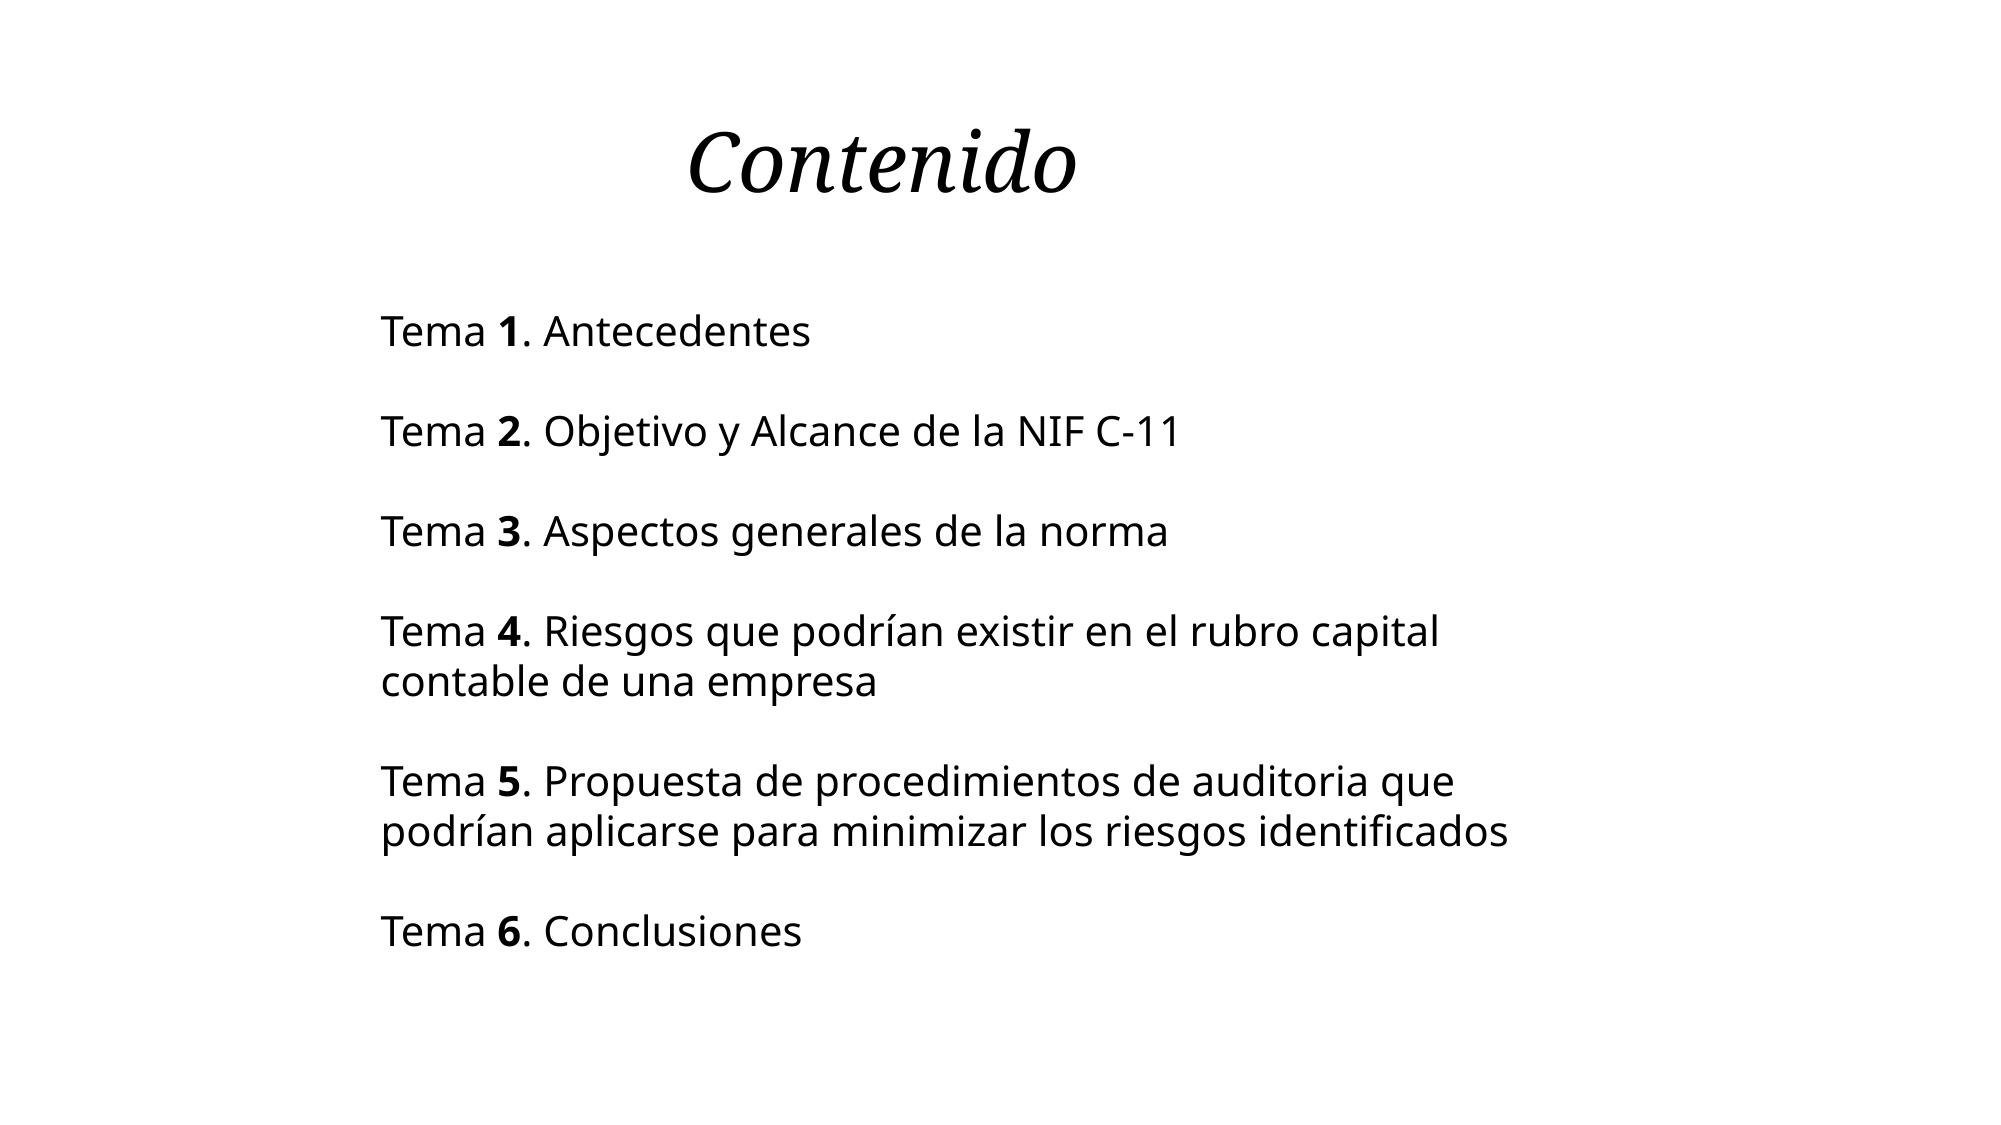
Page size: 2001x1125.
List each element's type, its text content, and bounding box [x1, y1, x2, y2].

title Contenido [671, 63, 1197, 269]
text_box Tema 1. Antecedentes Tema 2. Objetivo y Alcance de la NIF C-11 Tema 3. Aspectos generales de la norma Tema 4. Riesgos que podrían existir en el rubro capital contable de una empresa Tema 5. Propuesta de procedimientos de auditoria que podrían aplicarse para minimizar los riesgos identificados Tema 6. Conclusiones [365, 297, 1586, 963]
